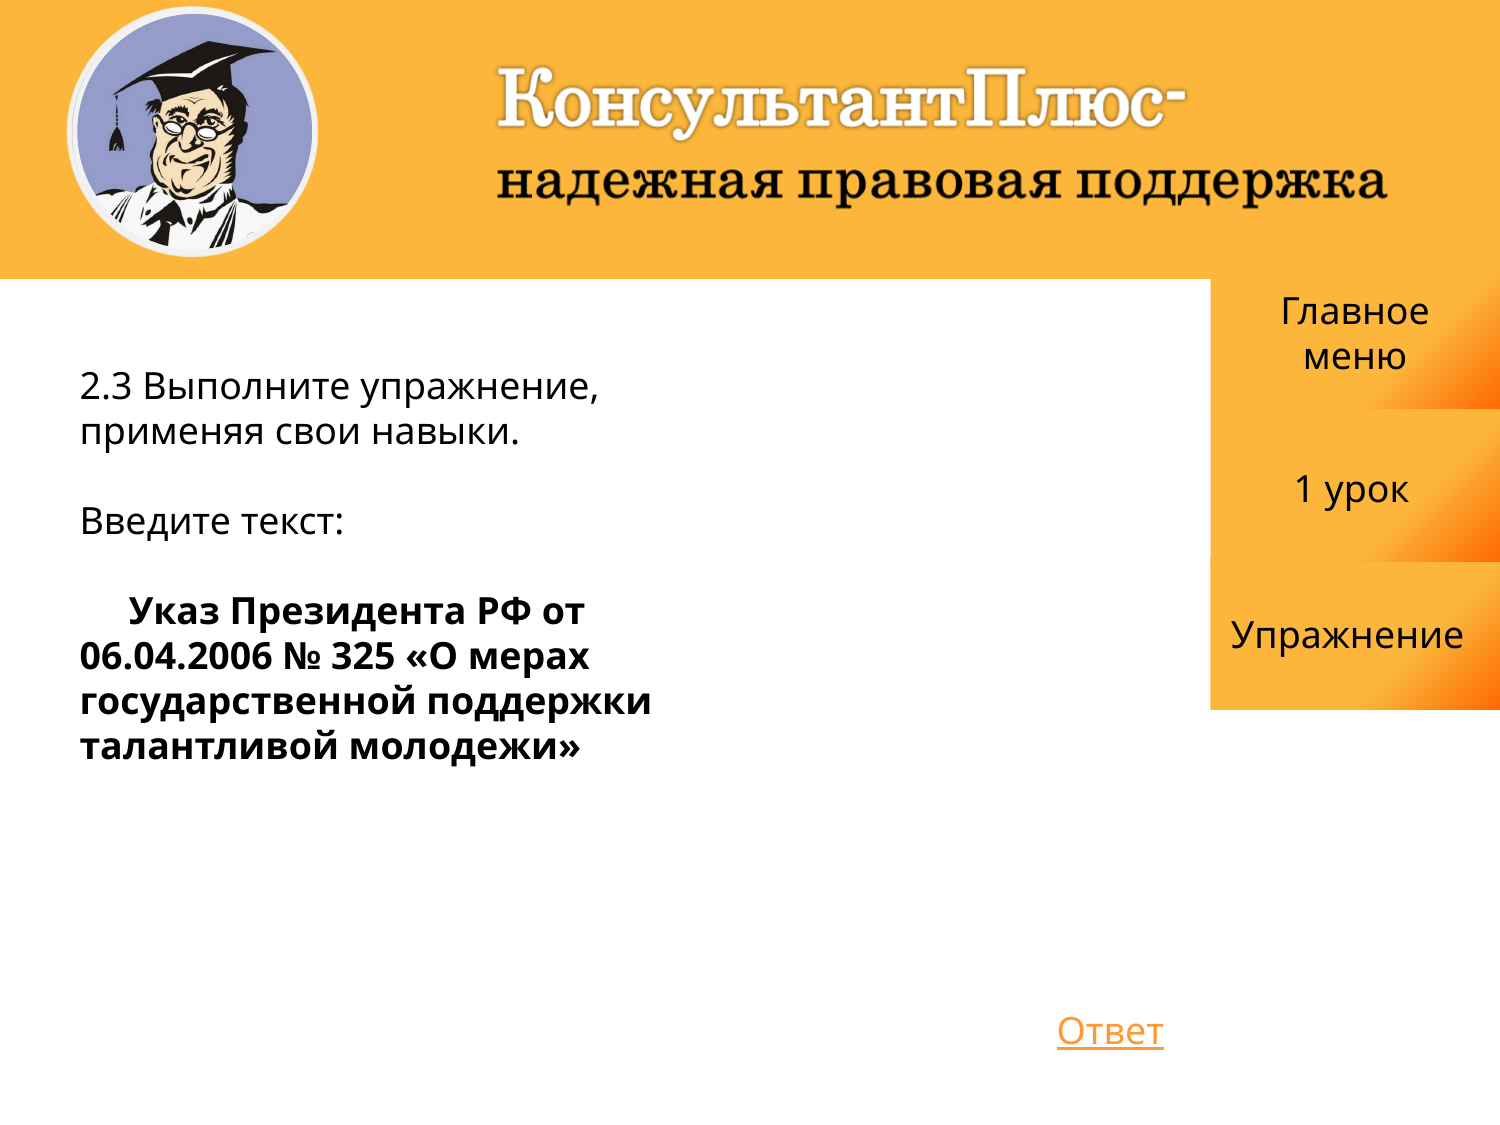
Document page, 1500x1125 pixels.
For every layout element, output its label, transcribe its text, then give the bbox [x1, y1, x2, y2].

text_box [1209, 411, 1500, 557]
text_box Ответ [1041, 999, 1456, 1066]
text_box 2.3 Выполните упражнение, применяя свои навыки. Введите текст: Указ Президента РФ от 06.04.2006 № 325 «О мерах государственной поддержки талантливой молодежи» [64, 354, 749, 820]
picture [0, 0, 1500, 279]
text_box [1210, 557, 1500, 710]
text_box [1209, 288, 1500, 411]
text_box Главное меню [1248, 288, 1462, 385]
text_box 1 урок [1278, 457, 1500, 518]
